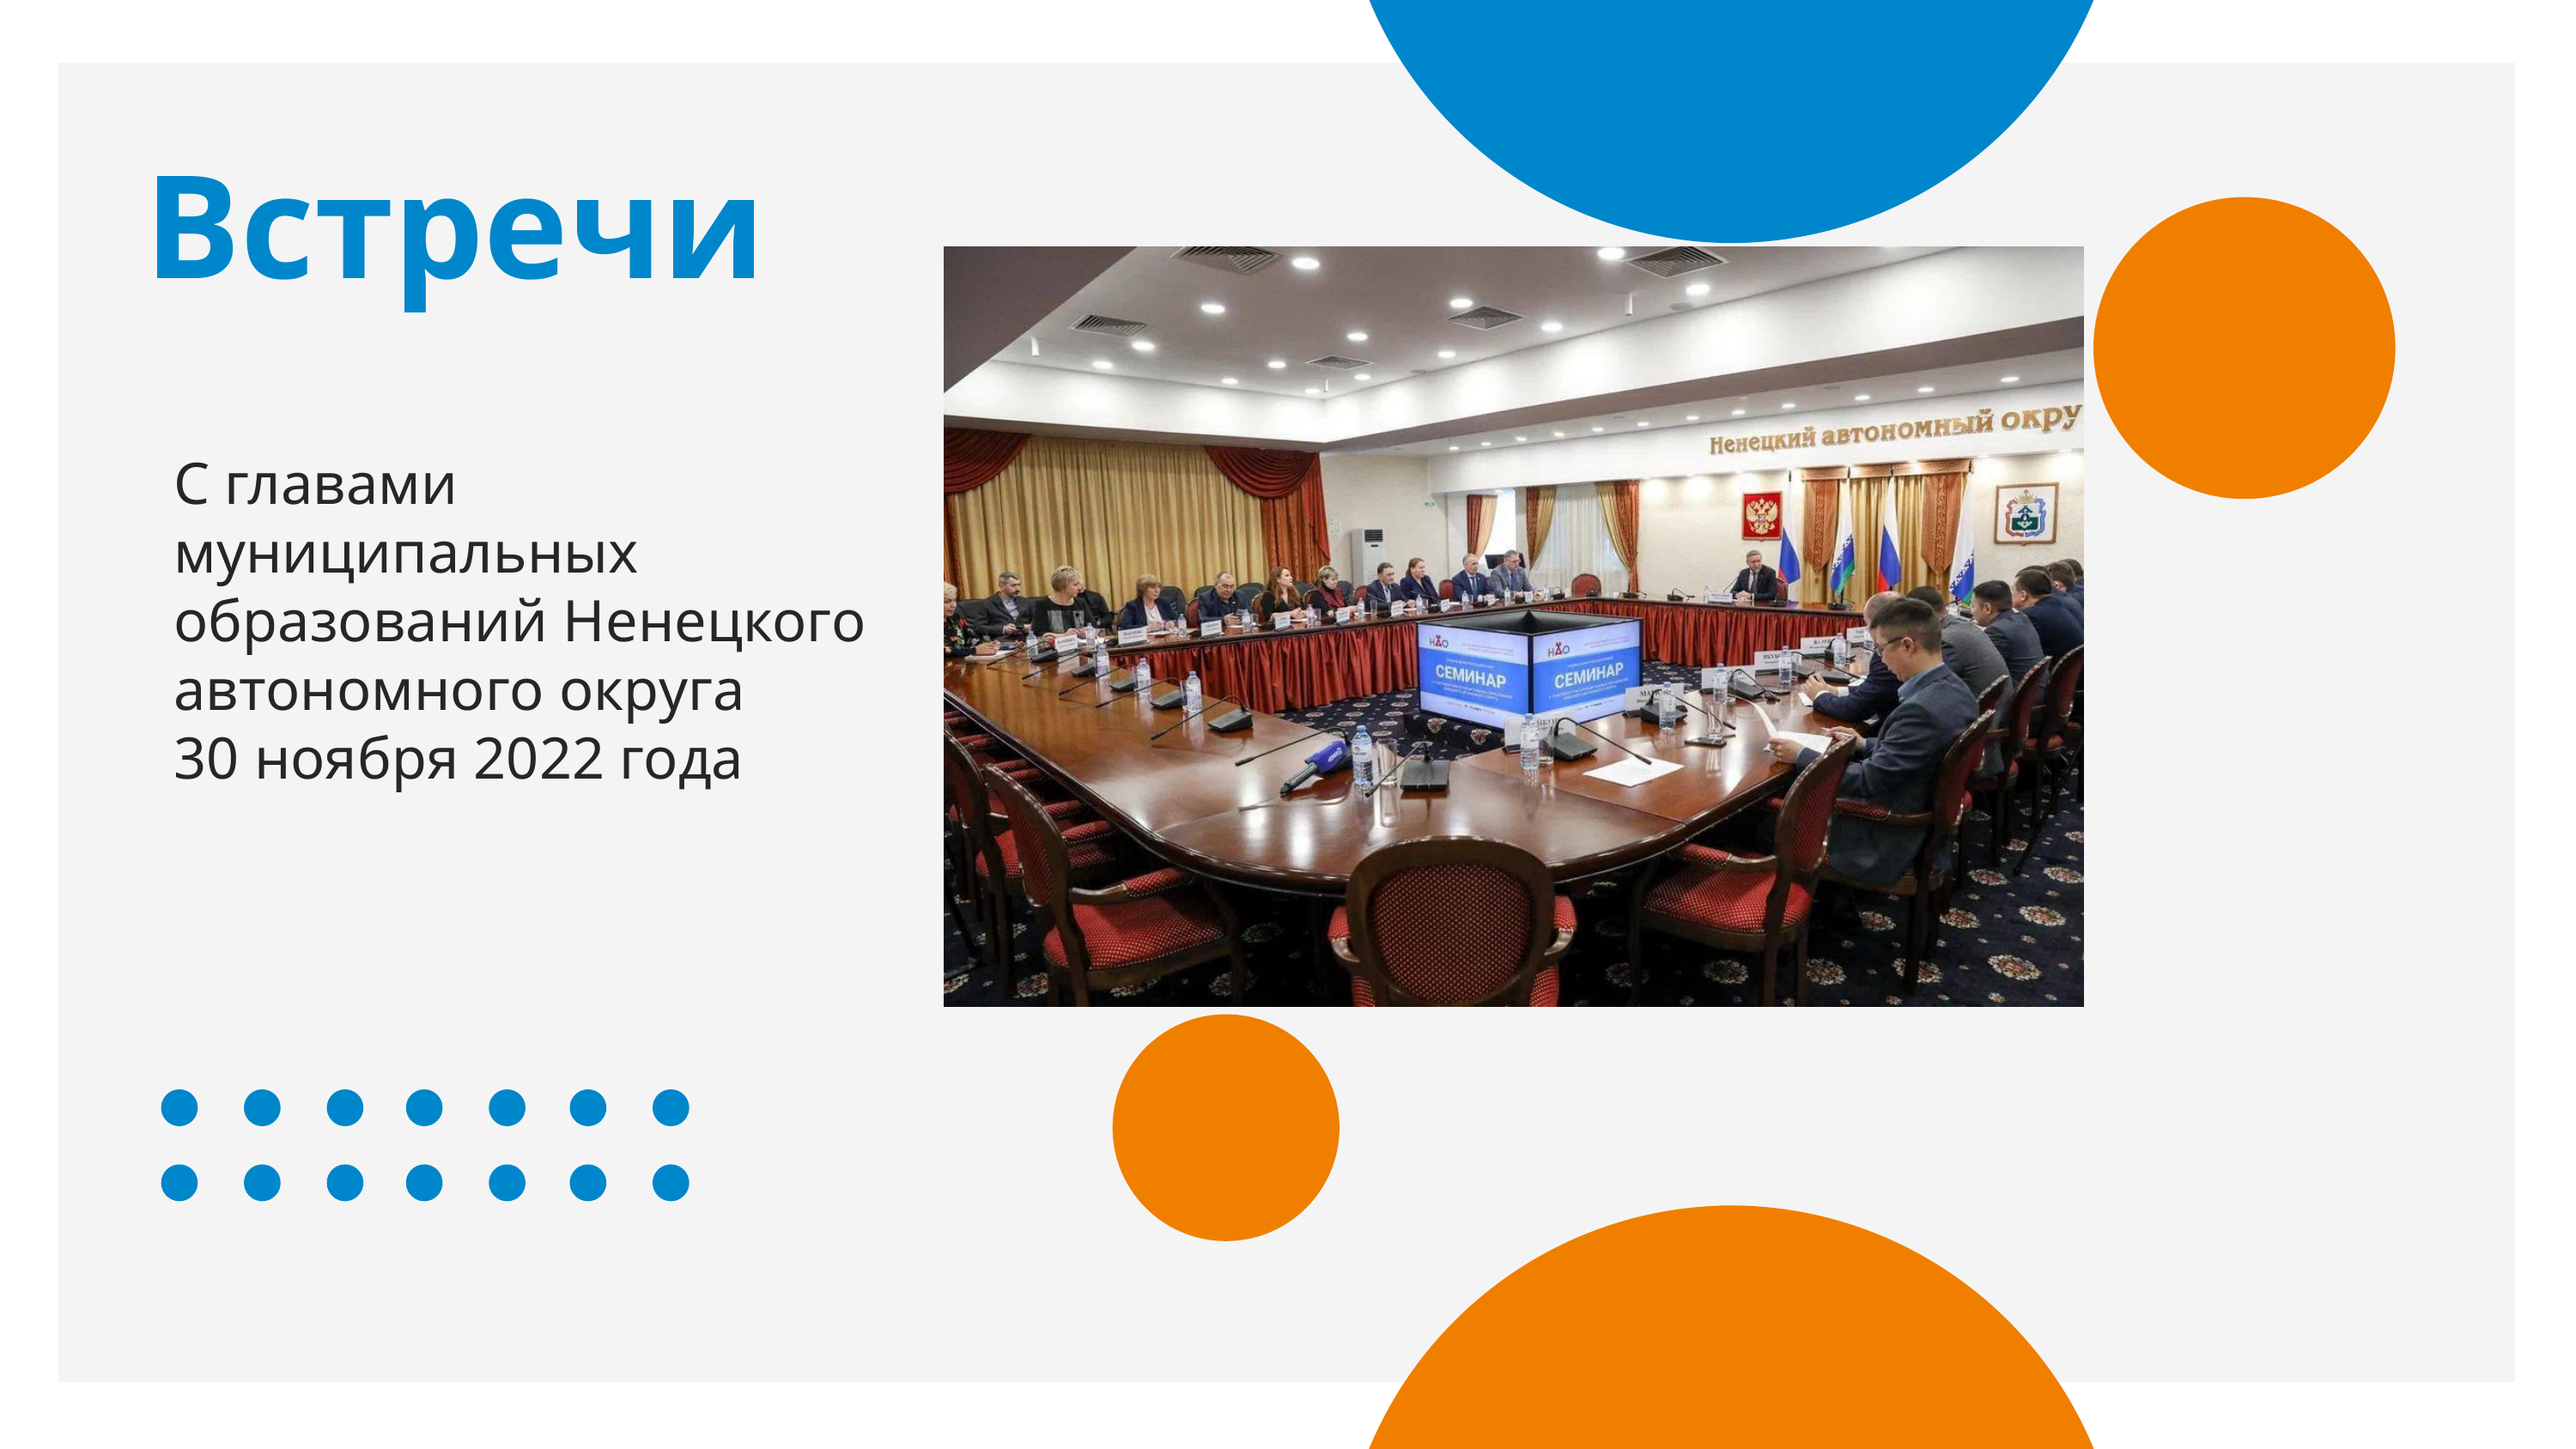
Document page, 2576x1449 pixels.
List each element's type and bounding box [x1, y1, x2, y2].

text_box [58, 62, 1333, 1383]
picture [944, 246, 2085, 1007]
text_box [2130, 62, 2515, 1383]
text_box [1339, 0, 2124, 1449]
text_box [161, 1088, 690, 1202]
